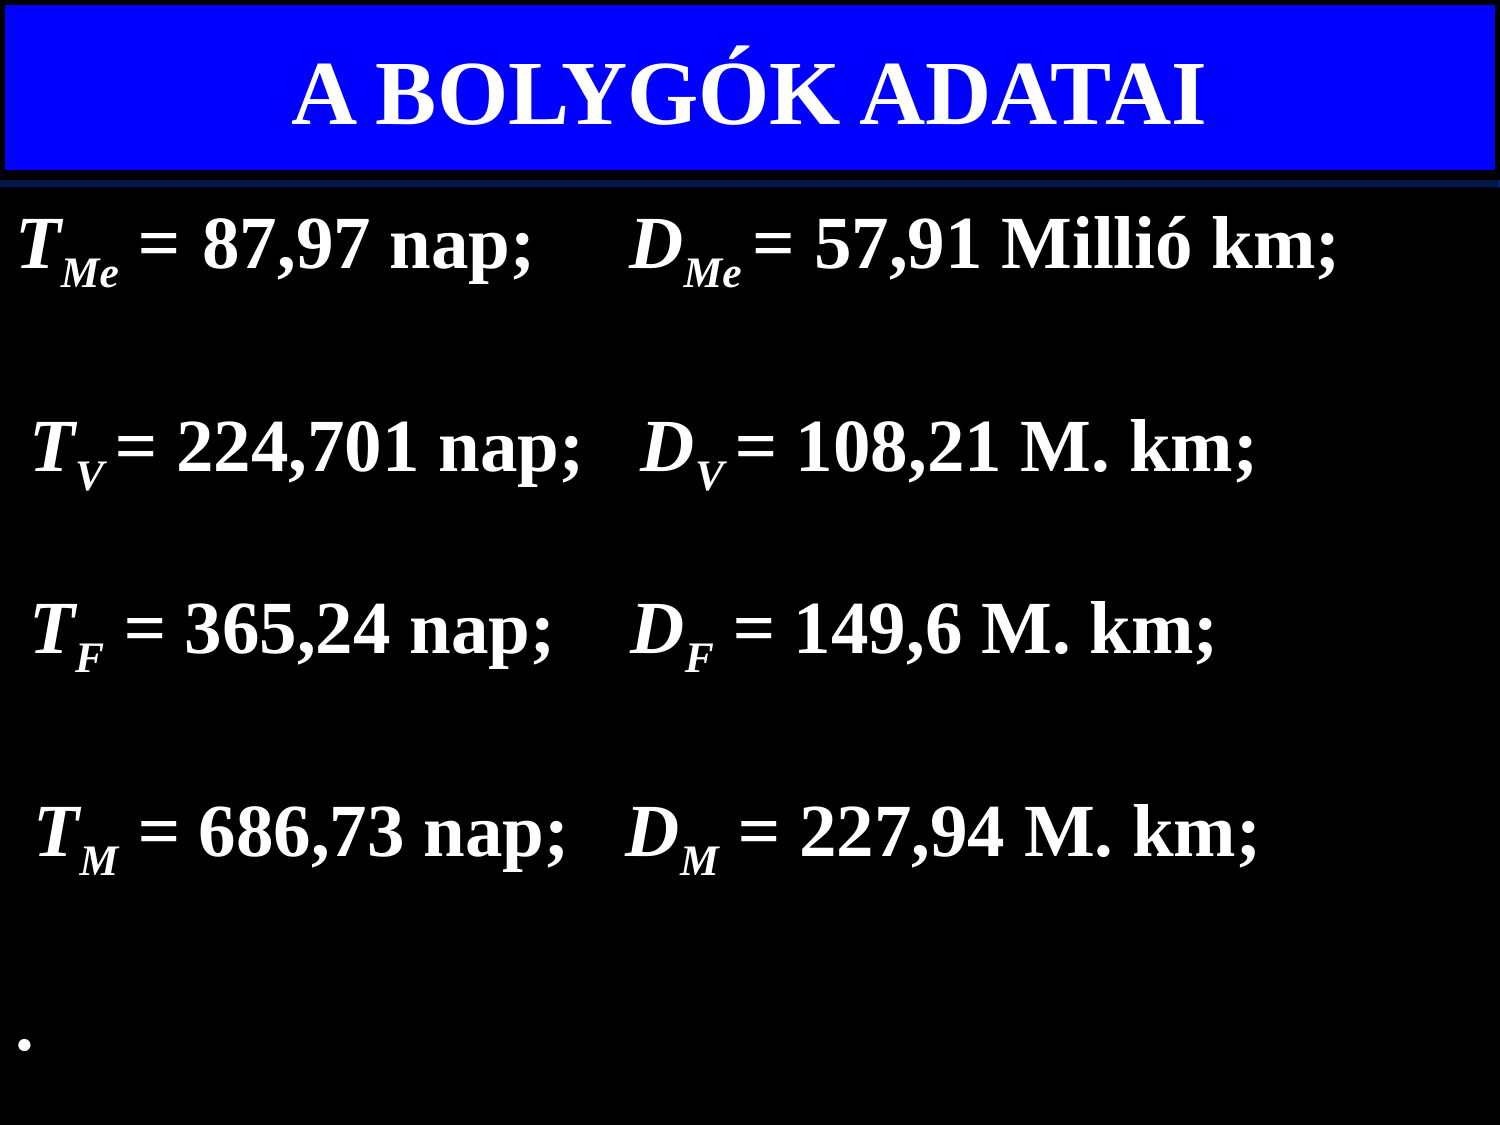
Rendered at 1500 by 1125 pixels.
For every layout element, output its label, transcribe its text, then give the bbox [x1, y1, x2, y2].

list TMe = 87,97 nap; DMe = 57,91 Millió km; TV = 224,701 nap; DV = 108,21 M. km; TF = 365,24 nap; DF = 149,6 M. km; TM = 686,73 nap; DM = 227,94 M. km; . [0, 187, 1500, 1125]
title A BOLYGÓK ADATAI [0, 0, 1500, 175]
